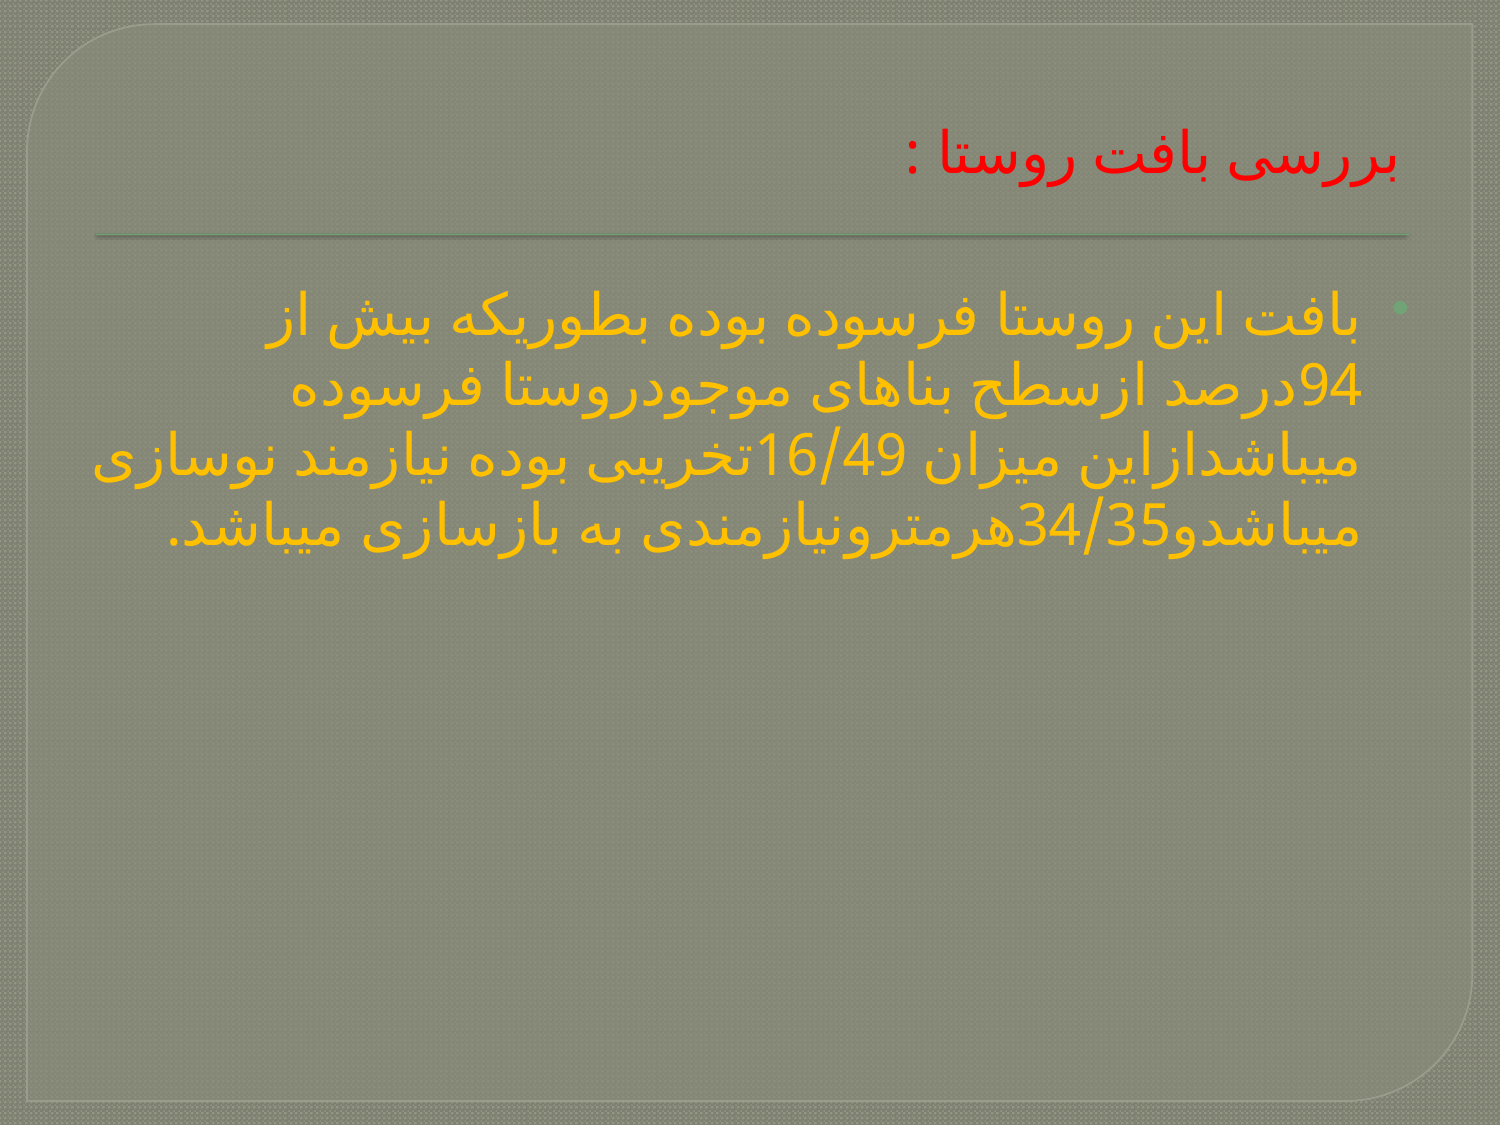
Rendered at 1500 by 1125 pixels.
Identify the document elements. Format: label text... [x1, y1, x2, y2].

title بررسی بافت روستا : [75, 75, 1425, 263]
list بافت این روستا فرسوده بوده بطوریکه بیش از 94درصد ازسطح بناهای موجودروستا فرسوده میباشدازاین میزان 16/49تخریبی بوده نیازمند نوسازی میباشدو34/35هرمترونیازمندی به بازسازی میباشد. [75, 270, 1425, 1013]
